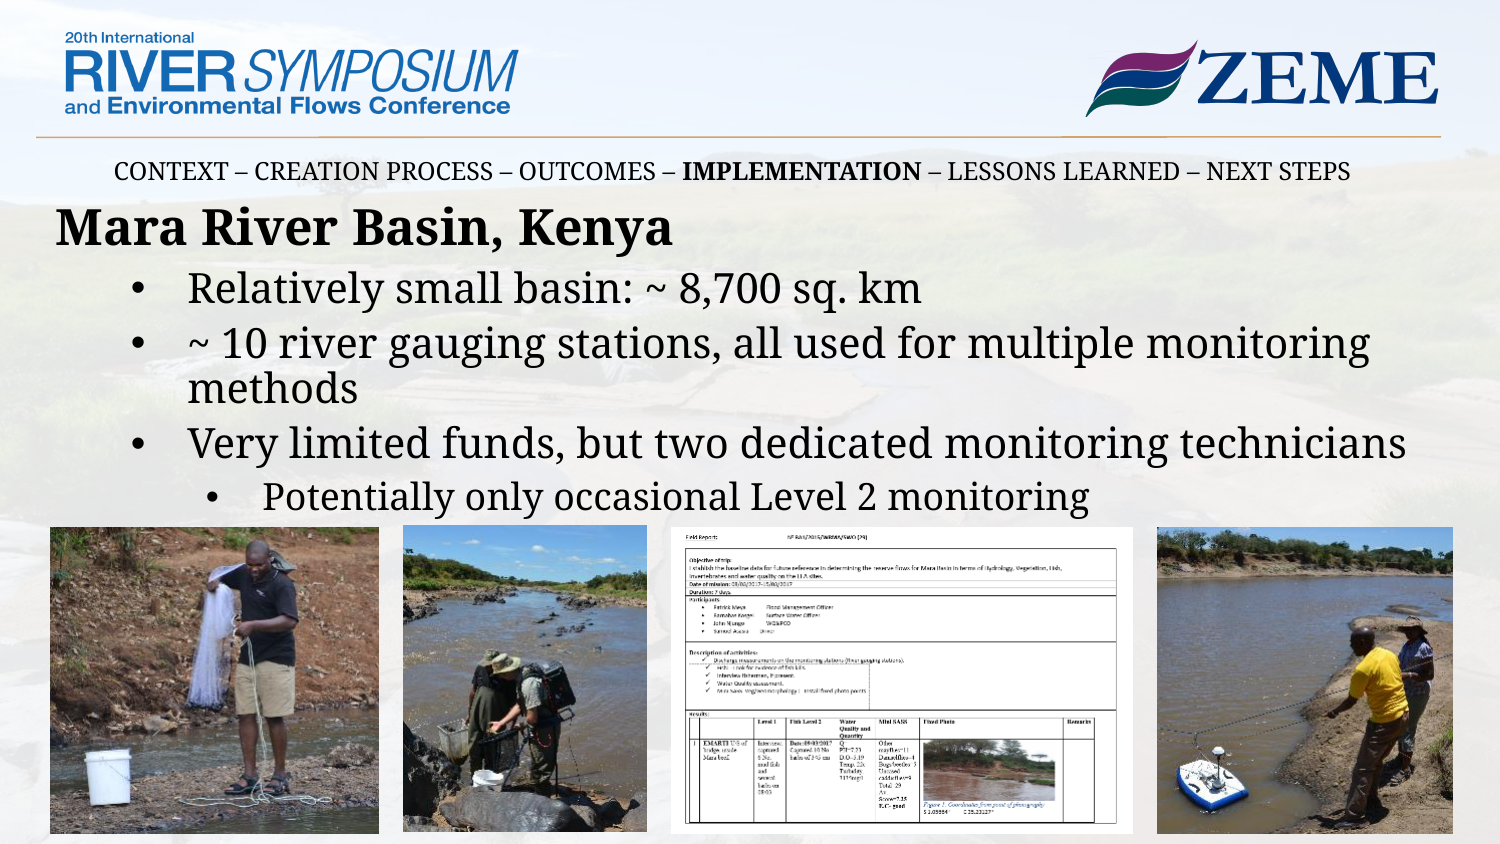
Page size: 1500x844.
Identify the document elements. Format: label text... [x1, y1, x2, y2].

picture [403, 525, 647, 832]
text_box Mara River Basin, Kenya Relatively small basin: ~ 8,700 sq. km ~ 10 river gauging stations, all used for multiple monitoring methods Very limited funds, but two dedicated monitoring technicians Potentially only occasional Level 2 monitoring [40, 195, 1453, 844]
picture [50, 526, 379, 834]
text_box CONTEXT – CREATION PROCESS – OUTCOMES – IMPLEMENTATION – LESSONS LEARNED – NEXT STEPS [36, 139, 1430, 194]
picture [1082, 38, 1442, 117]
picture [671, 526, 1133, 834]
picture [39, 22, 542, 132]
picture [1157, 526, 1453, 834]
